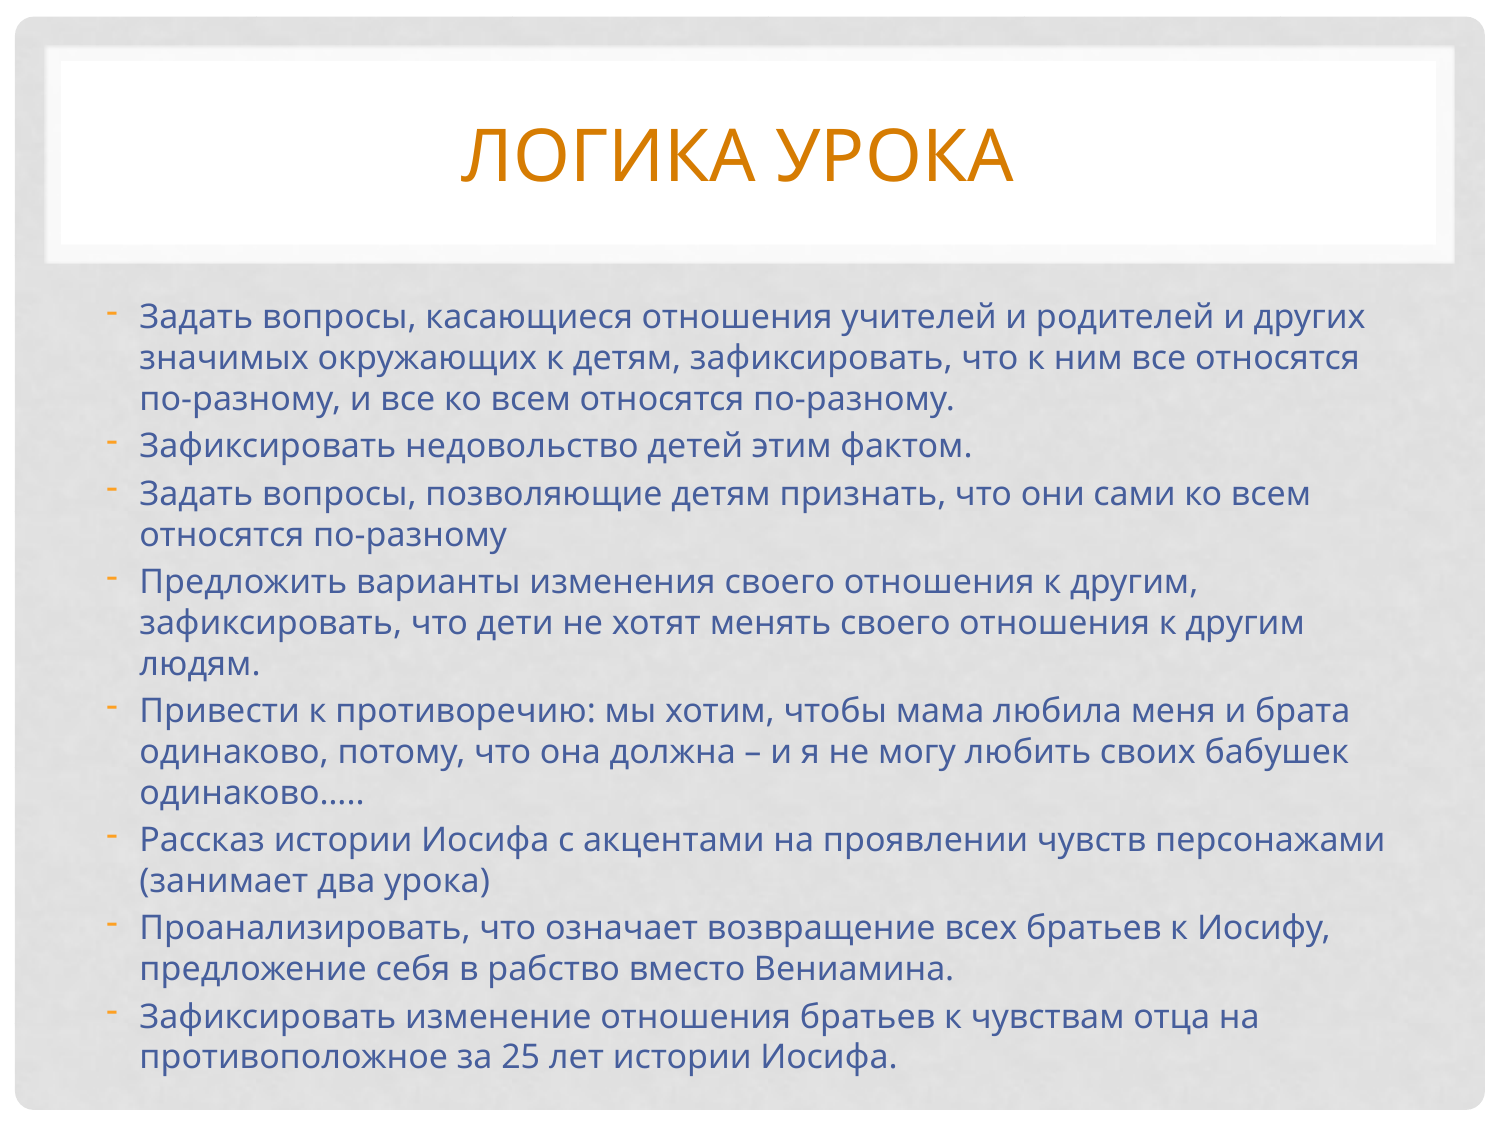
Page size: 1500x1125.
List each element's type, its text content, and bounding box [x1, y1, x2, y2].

list Задать вопросы, касающиеся отношения учителей и родителей и других значимых окружающих к детям, зафиксировать, что к ним все относятся по-разному, и все ко всем относятся по-разному. Зафиксировать недовольство детей этим фактом. Задать вопросы, позволяющие детям признать, что они сами ко всем относятся по-разному Предложить варианты изменения своего отношения к другим, зафиксировать, что дети не хотят менять своего отношения к другим людям. Привести к противоречию: мы хотим, чтобы мама любила меня и брата одинаково, потому, что она должна – и я не могу любить своих бабушек одинаково….. Рассказ истории Иосифа с акцентами на проявлении чувств персонажами (занимает два урока) Проанализировать, что означает возвращение всех братьев к Иосифу, предложение себя в рабство вместо Вениамина. Зафиксировать изменение отношения братьев к чувствам отца на противоположное за 25 лет истории Иосифа. [75, 287, 1425, 1094]
title Логика урока [69, 66, 1425, 238]
